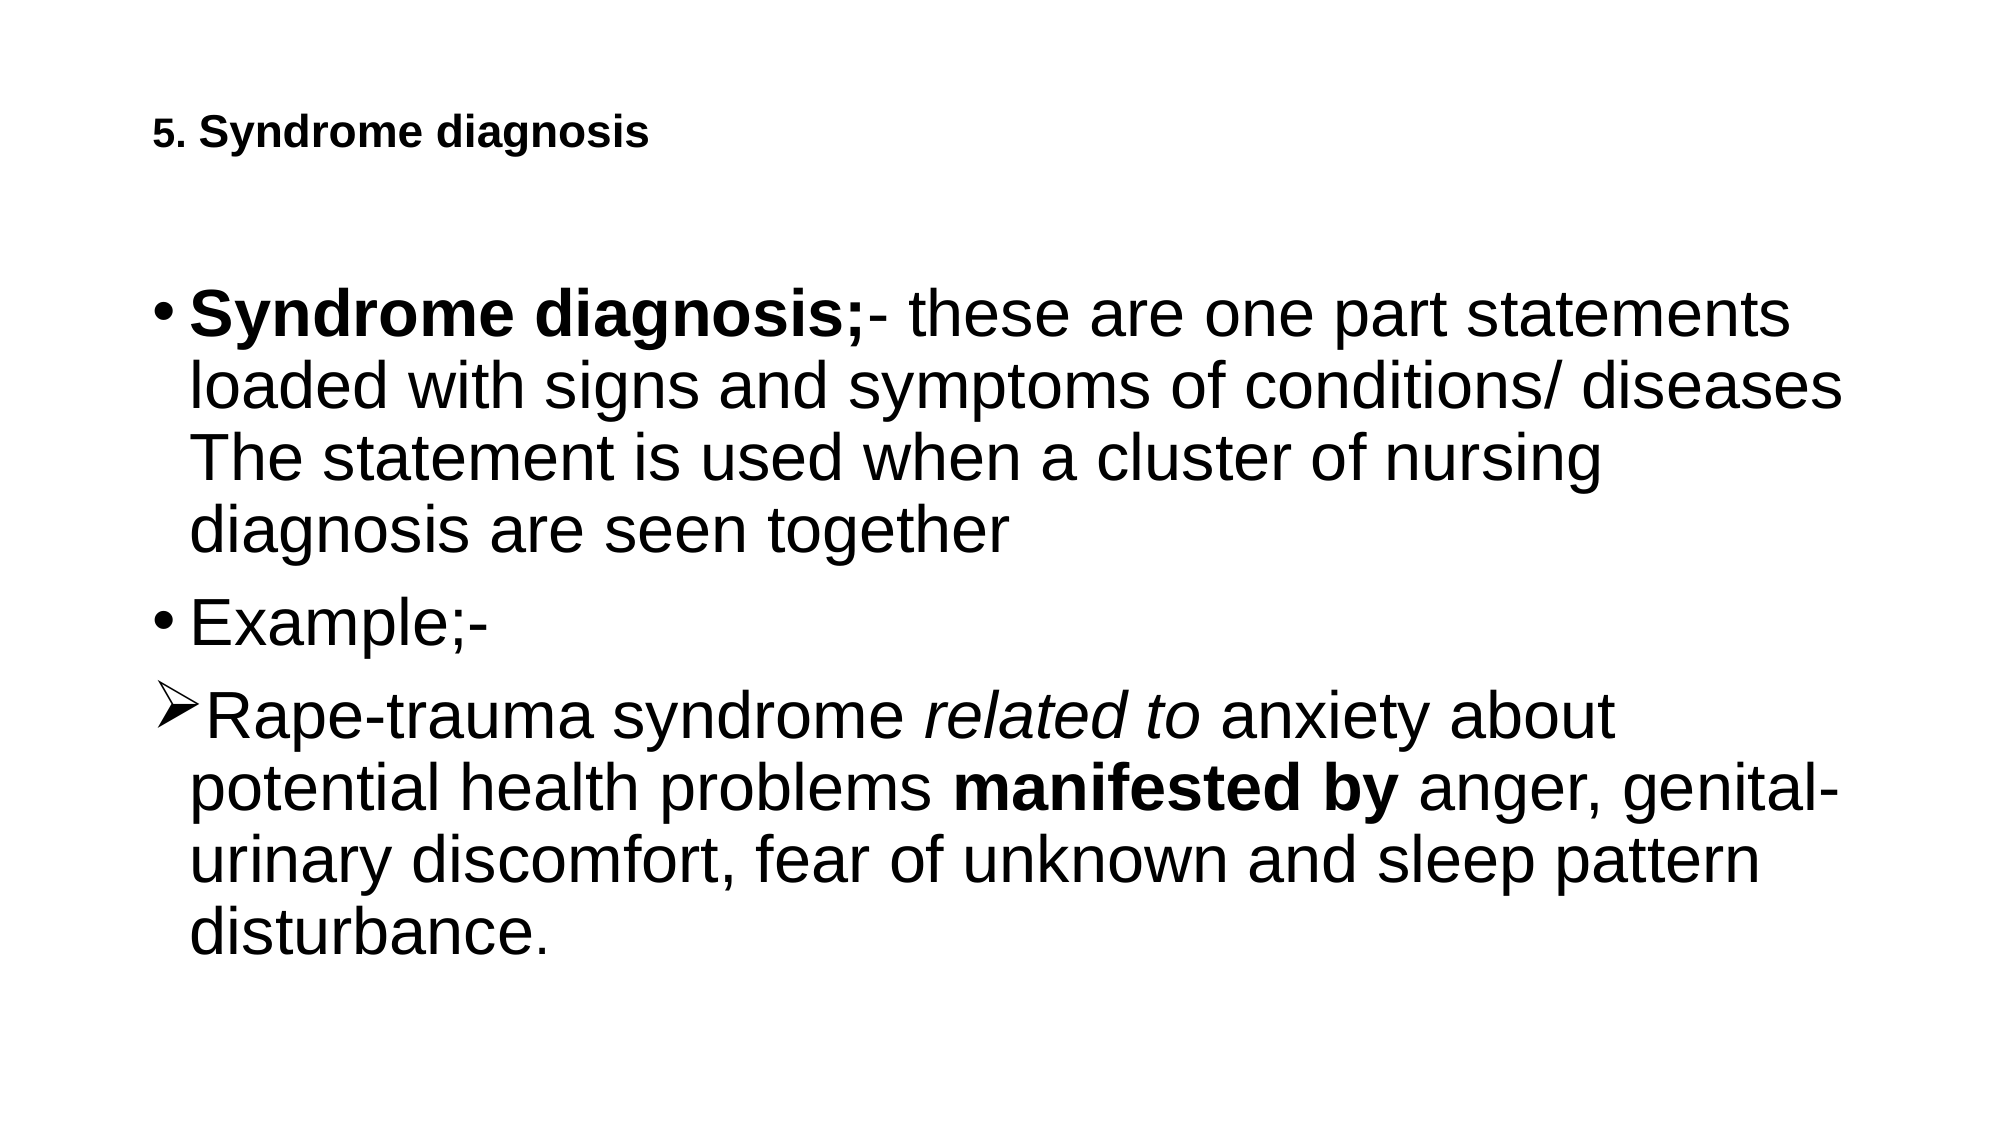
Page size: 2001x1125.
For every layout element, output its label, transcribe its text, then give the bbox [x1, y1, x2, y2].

list Syndrome diagnosis;- these are one part statements loaded with signs and symptoms of conditions/ diseases The statement is used when a cluster of nursing diagnosis are seen together Example;- Rape-trauma syndrome related to anxiety about potential health problems manifested by anger, genital-urinary discomfort, fear of unknown and sleep pattern disturbance. [137, 271, 1863, 1014]
title 5. Syndrome diagnosis [137, 55, 1863, 220]
